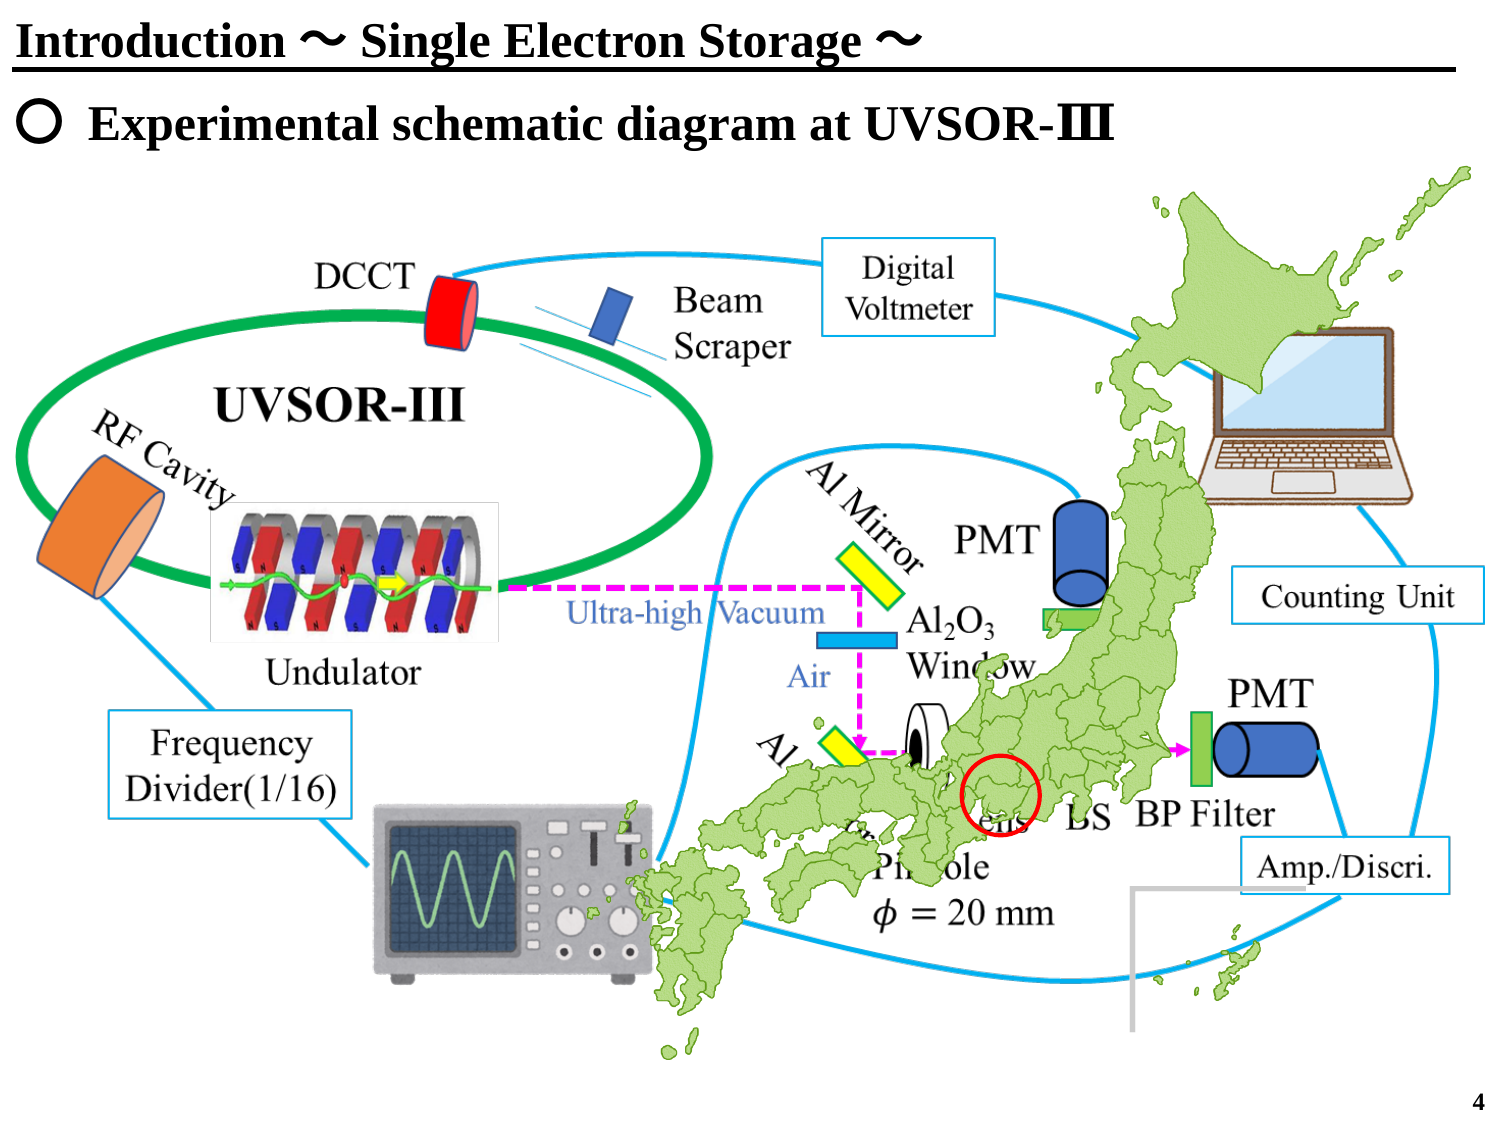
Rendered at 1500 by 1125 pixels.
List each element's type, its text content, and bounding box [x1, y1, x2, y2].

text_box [0, 0, 1457, 77]
picture [14, 165, 1486, 1061]
slide_number 4 [1162, 1070, 1500, 1125]
picture [1234, 568, 1482, 622]
text_box 〇 Experimental schematic diagram at UVSOR-Ⅲ [0, 82, 1164, 158]
